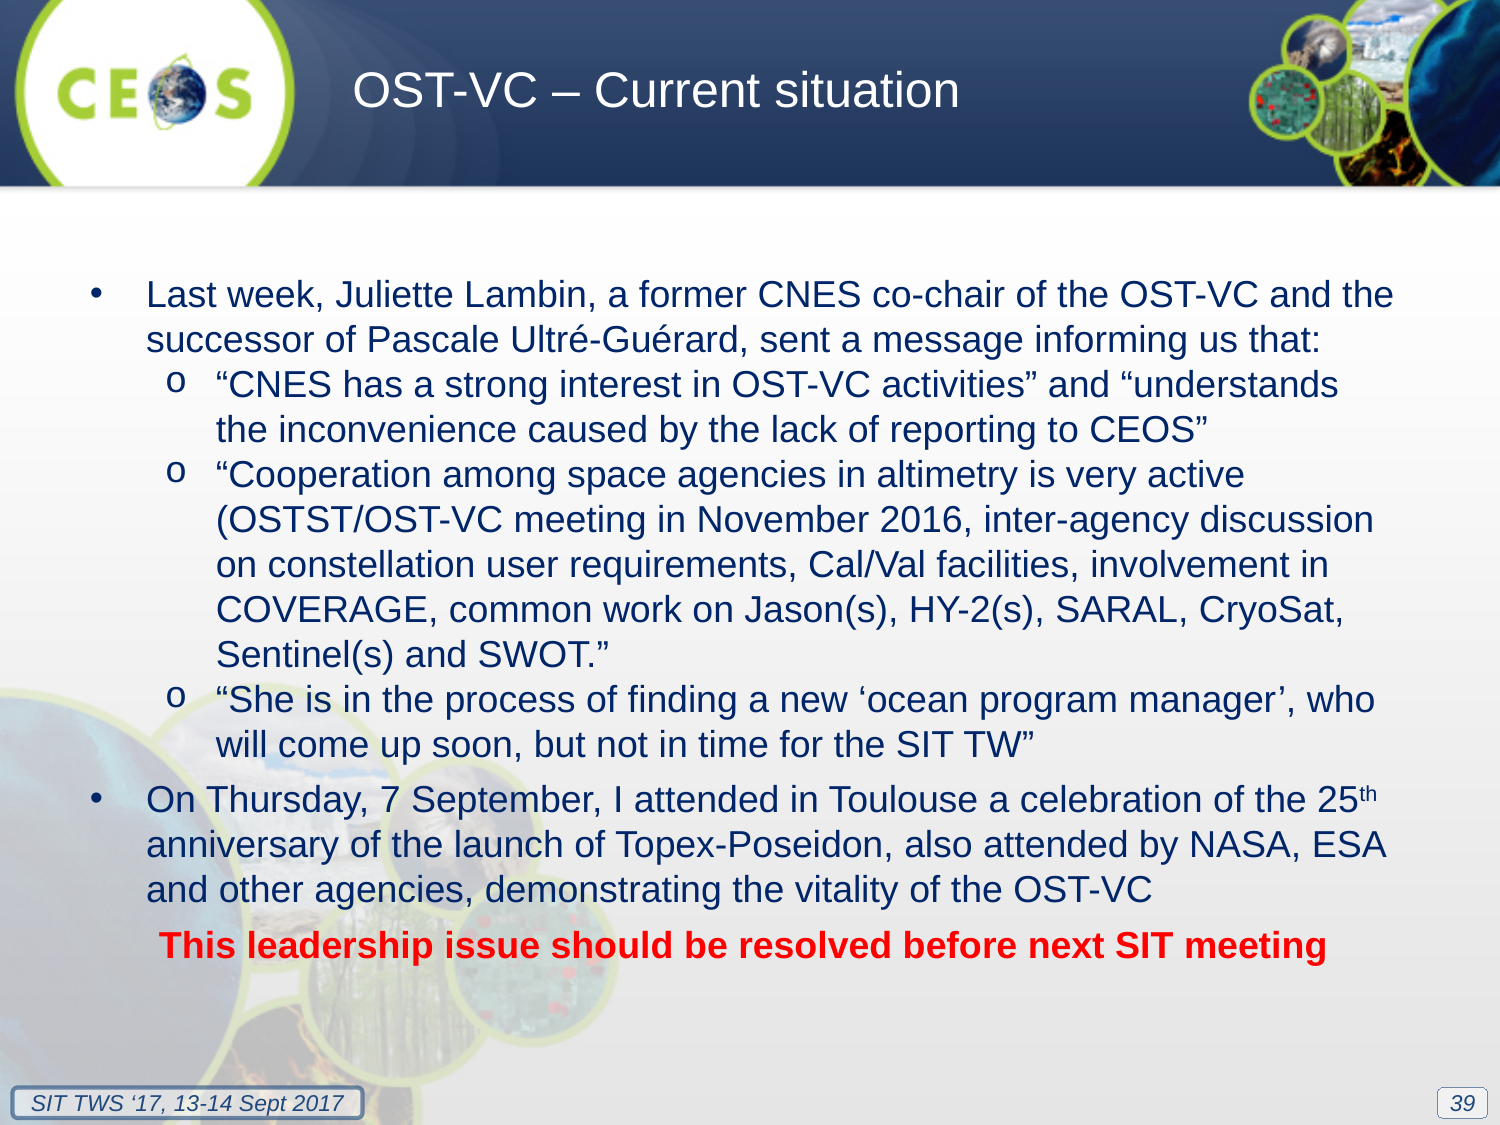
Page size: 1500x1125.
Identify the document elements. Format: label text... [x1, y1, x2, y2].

list Last week, Juliette Lambin, a former CNES co-chair of the OST-VC and the successor of Pascale Ultré-Guérard, sent a message informing us that: “CNES has a strong interest in OST-VC activities” and “understands the inconvenience caused by the lack of reporting to CEOS” “Cooperation among space agencies in altimetry is very active (OSTST/OST-VC meeting in November 2016, inter-agency discussion on constellation user requirements, Cal/Val facilities, involvement in COVERAGE, common work on Jason(s), HY-2(s), SARAL, CryoSat, Sentinel(s) and SWOT.” “She is in the process of finding a new ‘ocean program manager’, who will come up soon, but not in time for the SIT TW” On Thursday, 7 September, I attended in Toulouse a celebration of the 25th anniversary of the launch of Topex-Poseidon, also attended by NASA, ESA and other agencies, demonstrating the vitality of the OST-VC This leadership issue should be resolved before next SIT meeting [75, 262, 1413, 1038]
slide_number 39 [1437, 1087, 1488, 1119]
list OST-VC – Current situation [337, 50, 1225, 138]
picture [0, 0, 1500, 1125]
